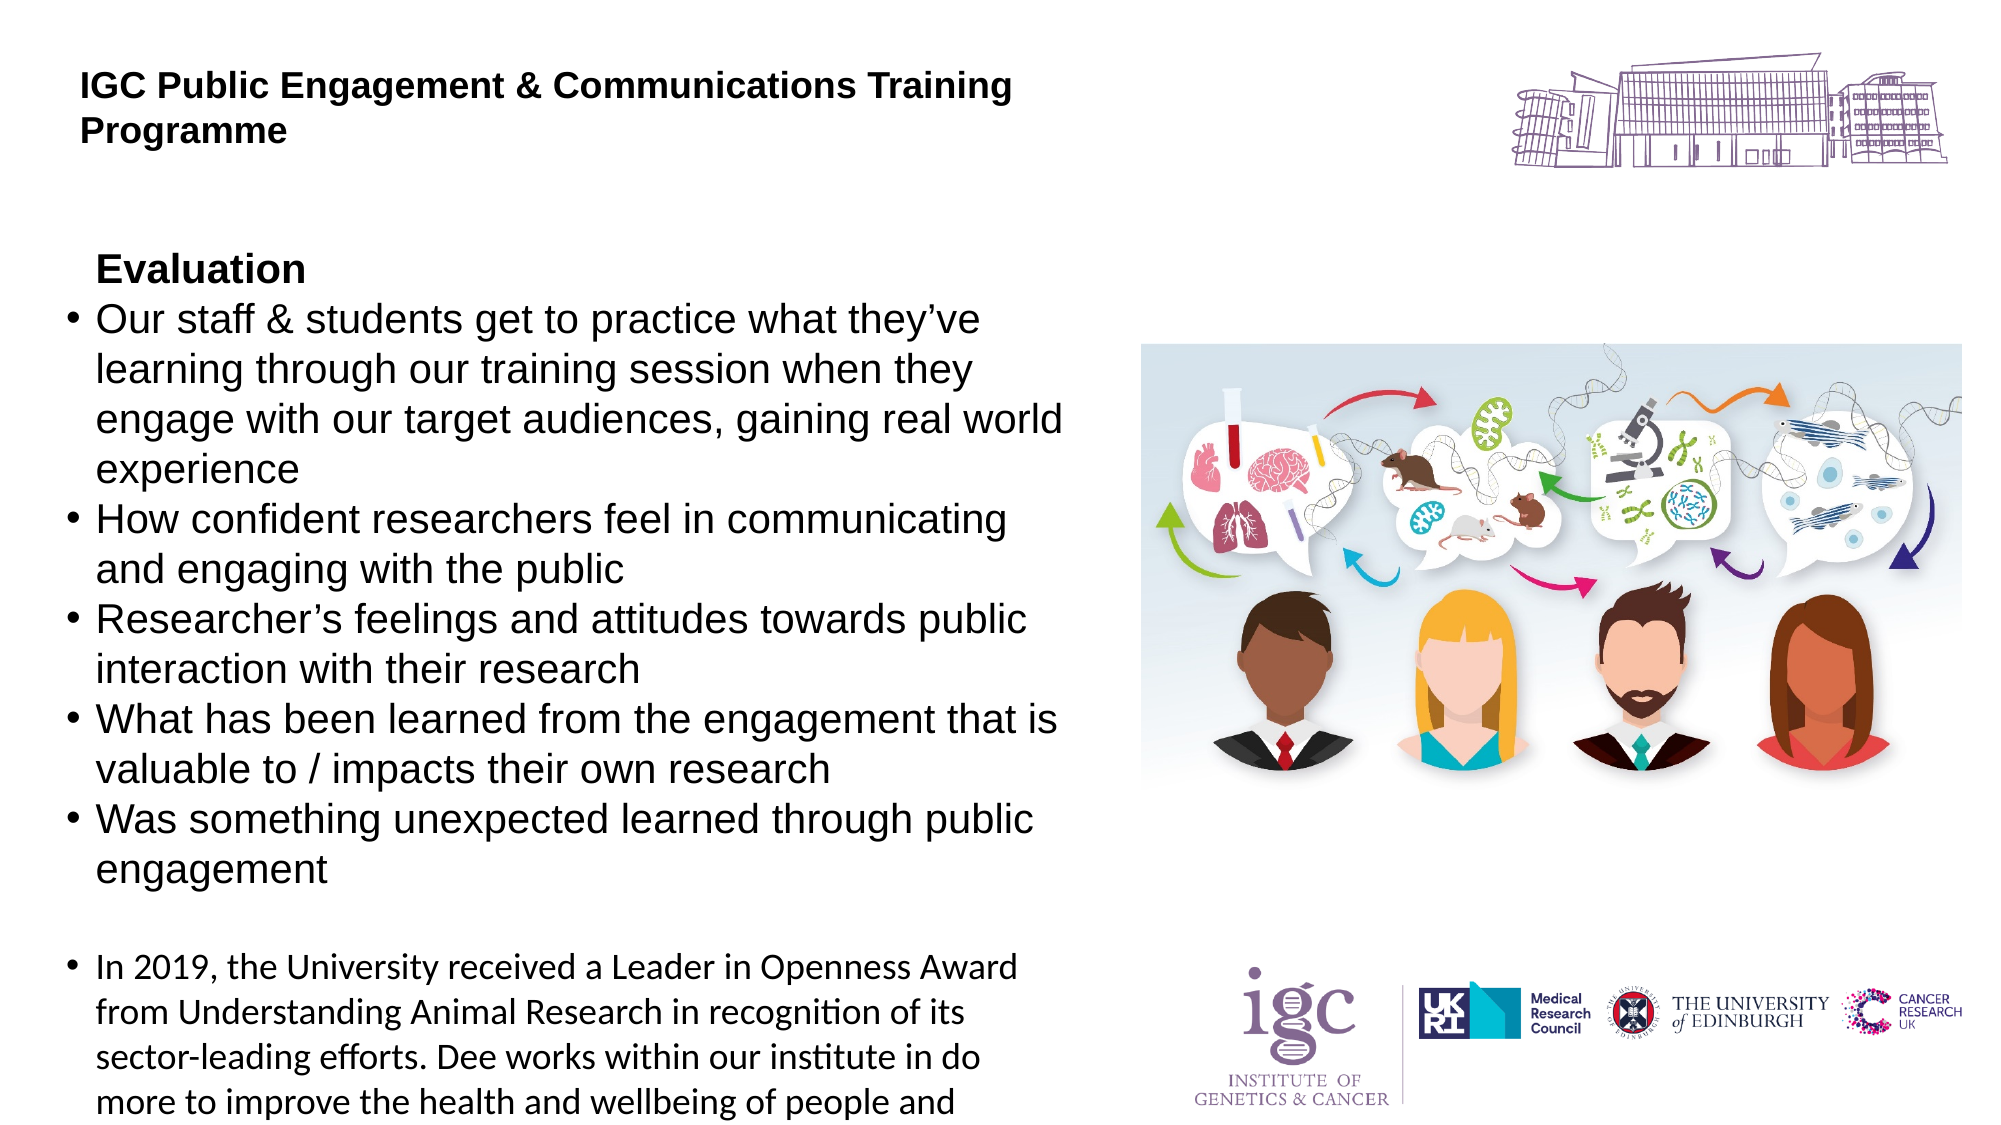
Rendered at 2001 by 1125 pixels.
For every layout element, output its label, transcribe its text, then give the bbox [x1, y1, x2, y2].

picture [1480, 31, 1979, 183]
picture [1185, 965, 1979, 1125]
text_box Evaluation Our staff & students get to practice what they’ve learning through our training session when they engage with our target audiences, gaining real world experience How confident researchers feel in communicating and engaging with the public Researcher’s feelings and attitudes towards public interaction with their research What has been learned from the engagement that is valuable to / impacts their own research Was something unexpected learned through public engagement In 2019, the University received a Leader in Openness Award from Understanding Animal Research in recognition of its sector-leading efforts. Dee works within our institute in do more to improve the health and wellbeing of people and models animals used in research. We aim to display the use of our zebrafish and mice models in the majority of our PE activities, including in public talks, all schools engagement initiatives, during building tours, at Doors Open Day, the MRC Festival, science festivals etc. [51, 234, 1079, 1125]
picture [1141, 343, 1963, 805]
text_box IGC Public Engagement & Communications Training Programme [65, 54, 1066, 159]
